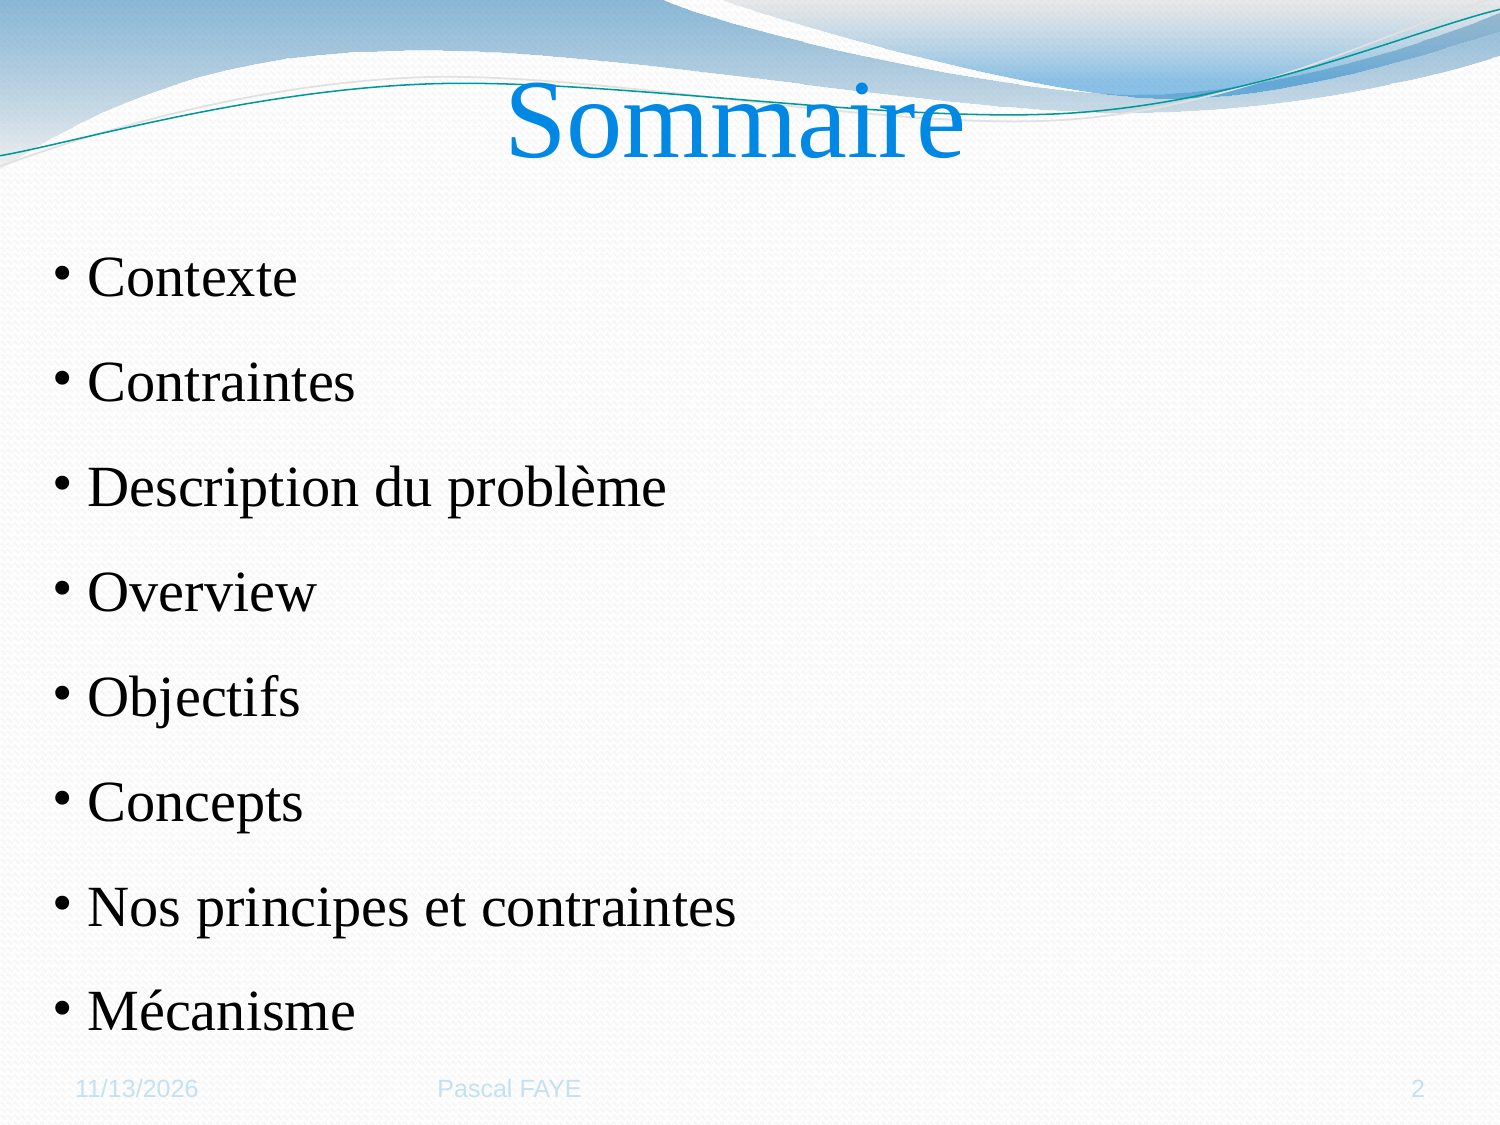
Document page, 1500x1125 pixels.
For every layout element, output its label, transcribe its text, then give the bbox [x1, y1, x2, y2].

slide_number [75, 1042, 425, 1103]
footer Pascal FAYE [437, 1042, 988, 1103]
slide_number 2 [1299, 1042, 1425, 1103]
text_box Contexte Contraintes Description du problème Overview Objectifs Concepts Nos principes et contraintes Mécanisme [37, 224, 1463, 1050]
text_box Sommaire [112, 74, 1388, 188]
